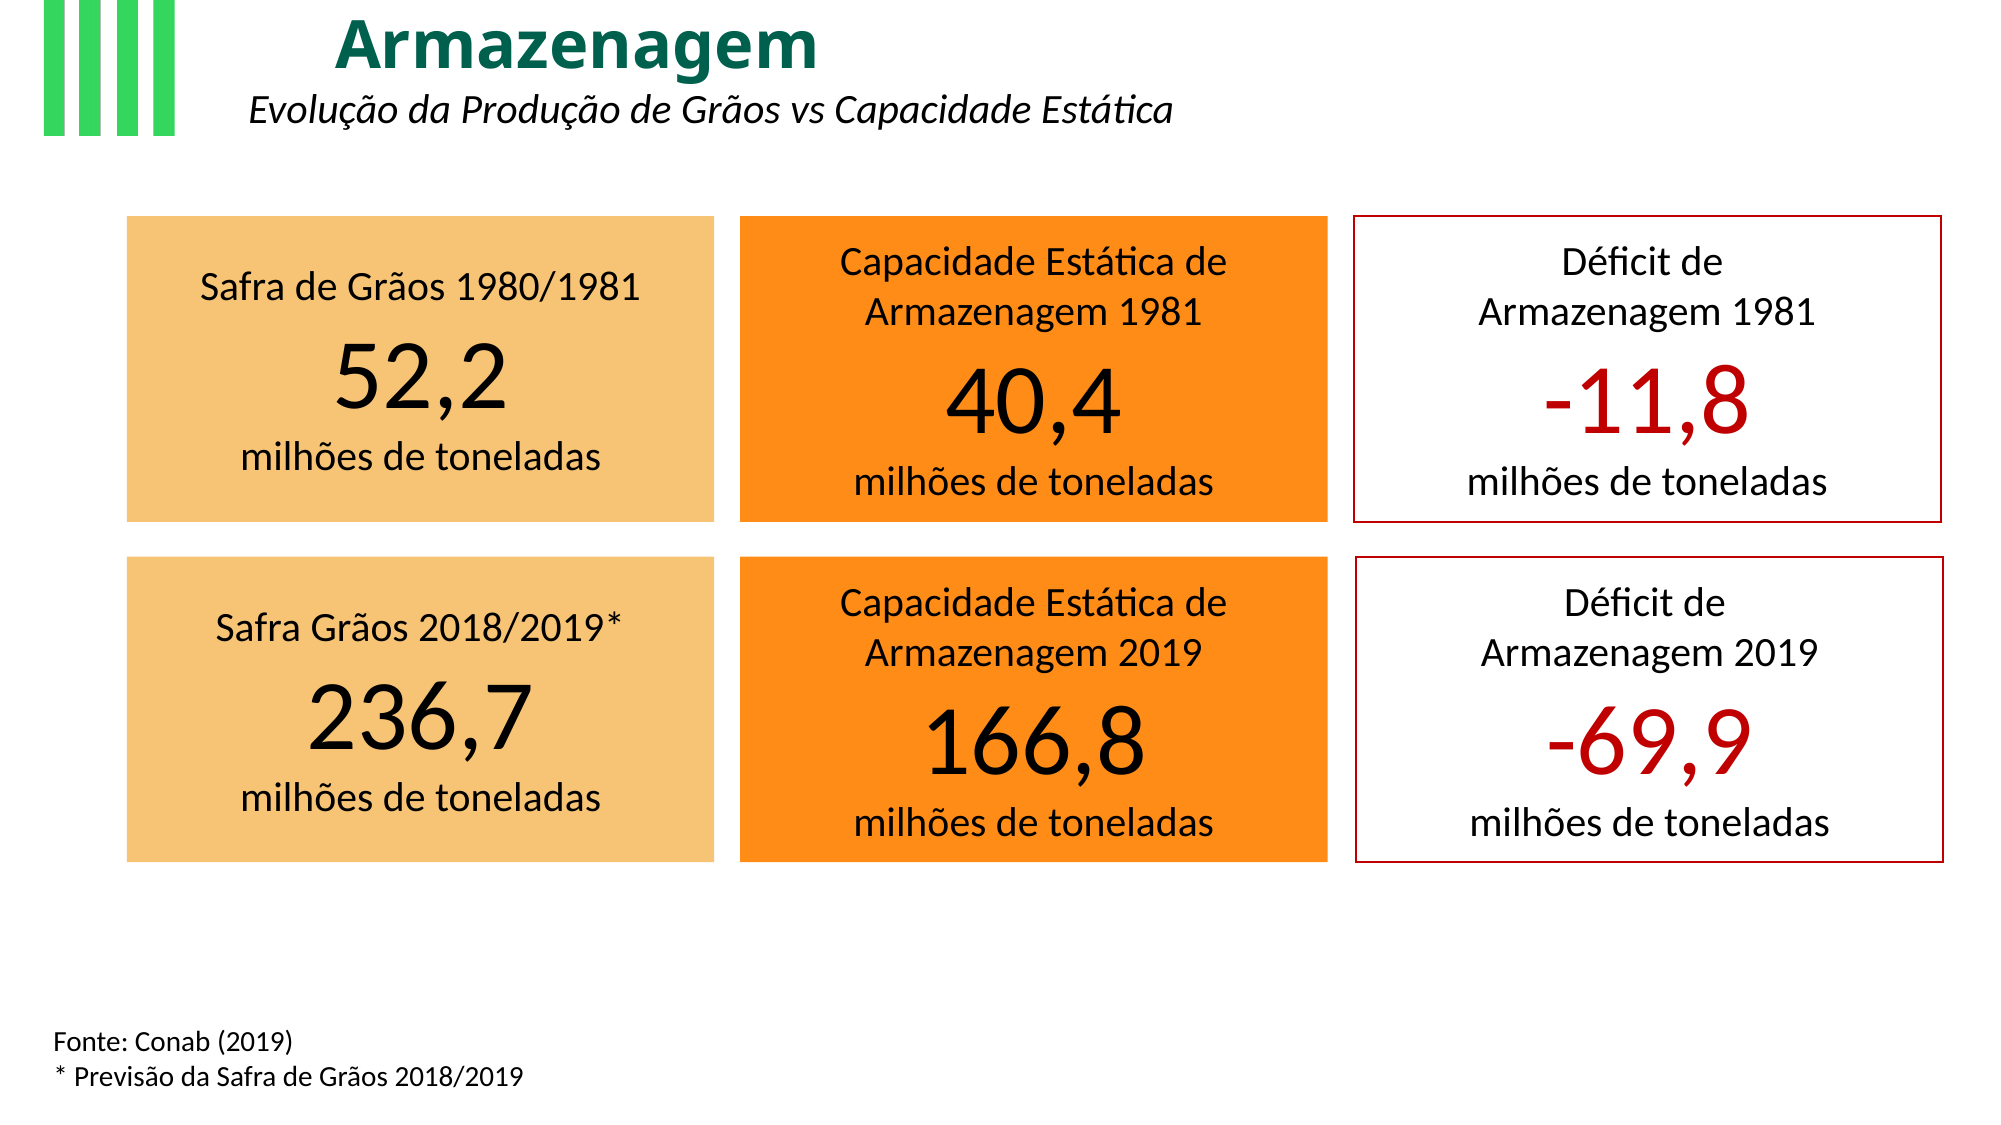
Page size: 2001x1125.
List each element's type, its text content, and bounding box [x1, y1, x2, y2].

text_box Evolução da Produção de Grãos vs Capacidade Estática [233, 74, 1521, 140]
text_box Déficit de Armazenagem 1981 -11,8 milhões de toneladas [1353, 215, 1942, 523]
text_box Safra de Grãos 1980/1981 52,2 milhões de toneladas [126, 215, 715, 523]
text_box Fonte: Conab (2019) * Previsão da Safra de Grãos 2018/2019 [38, 1014, 540, 1100]
text_box Capacidade Estática de Armazenagem 2019 166,8 milhões de toneladas [739, 556, 1329, 863]
picture [43, 0, 175, 136]
text_box Safra Grãos 2018/2019* 236,7 milhões de toneladas [126, 556, 715, 863]
text_box Capacidade Estática de Armazenagem 1981 40,4 milhões de toneladas [739, 215, 1329, 523]
text_box Déficit de Armazenagem 2019 -69,9 milhões de toneladas [1355, 556, 1944, 863]
text_box Déficit de Armazenagem [175, 0, 981, 91]
